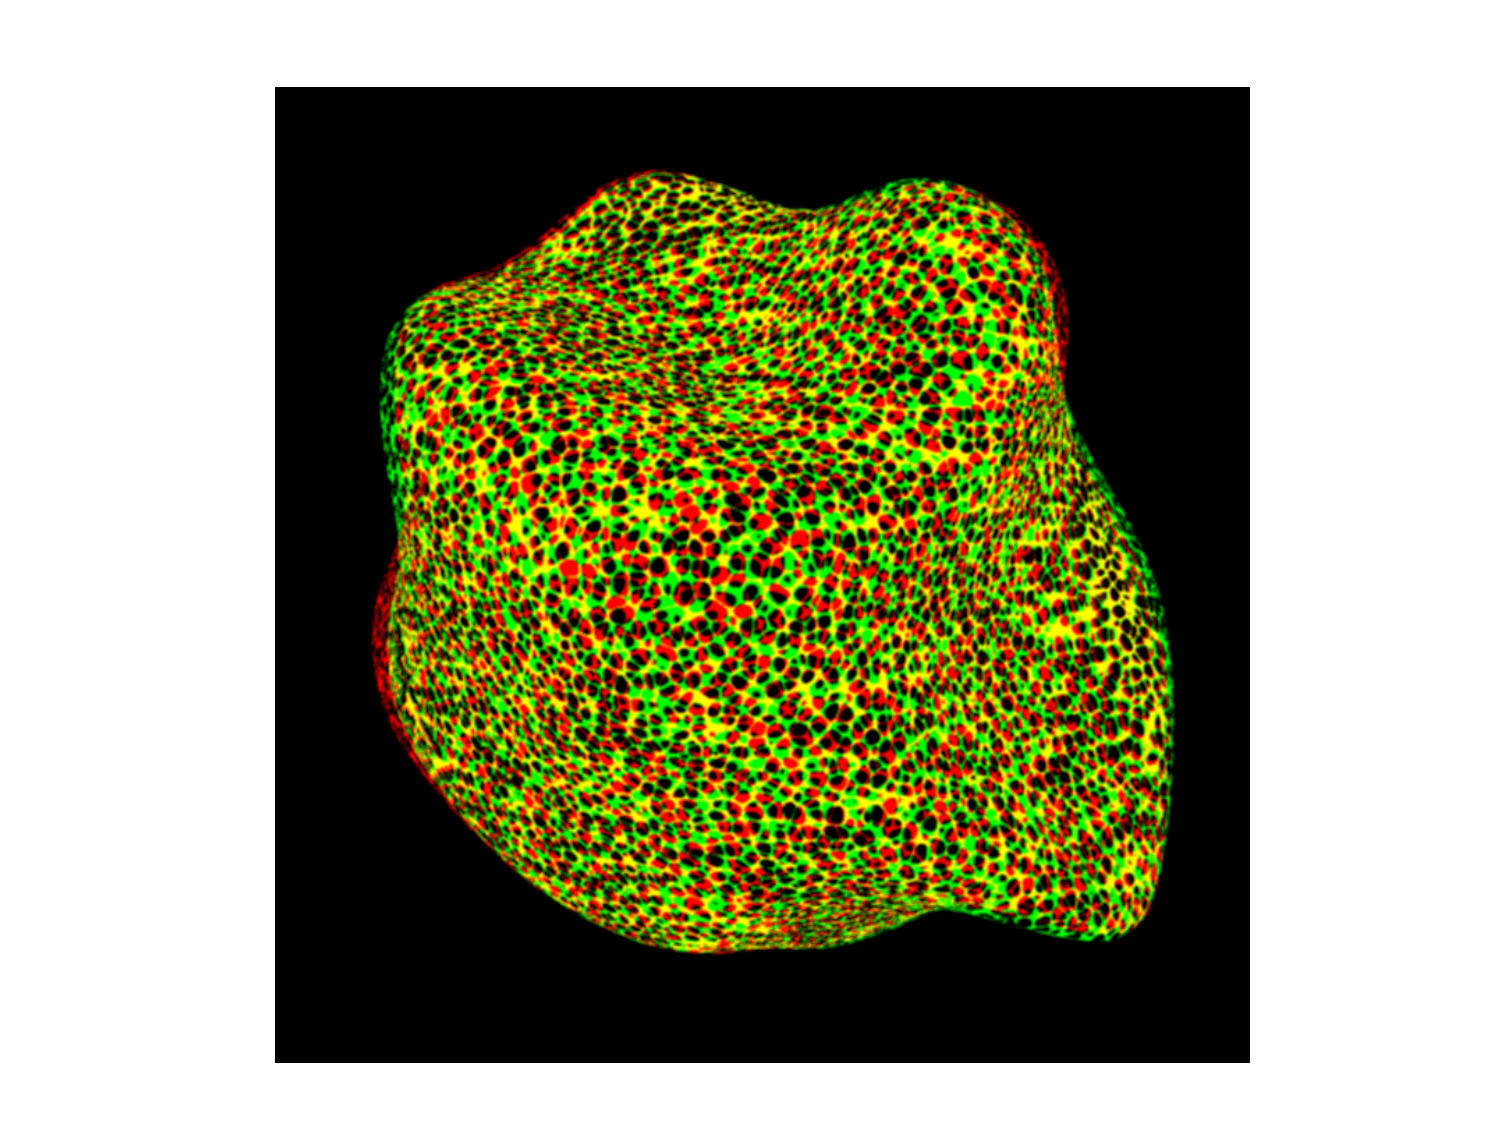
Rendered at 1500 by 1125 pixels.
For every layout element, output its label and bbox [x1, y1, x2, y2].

picture [274, 87, 1251, 1063]
